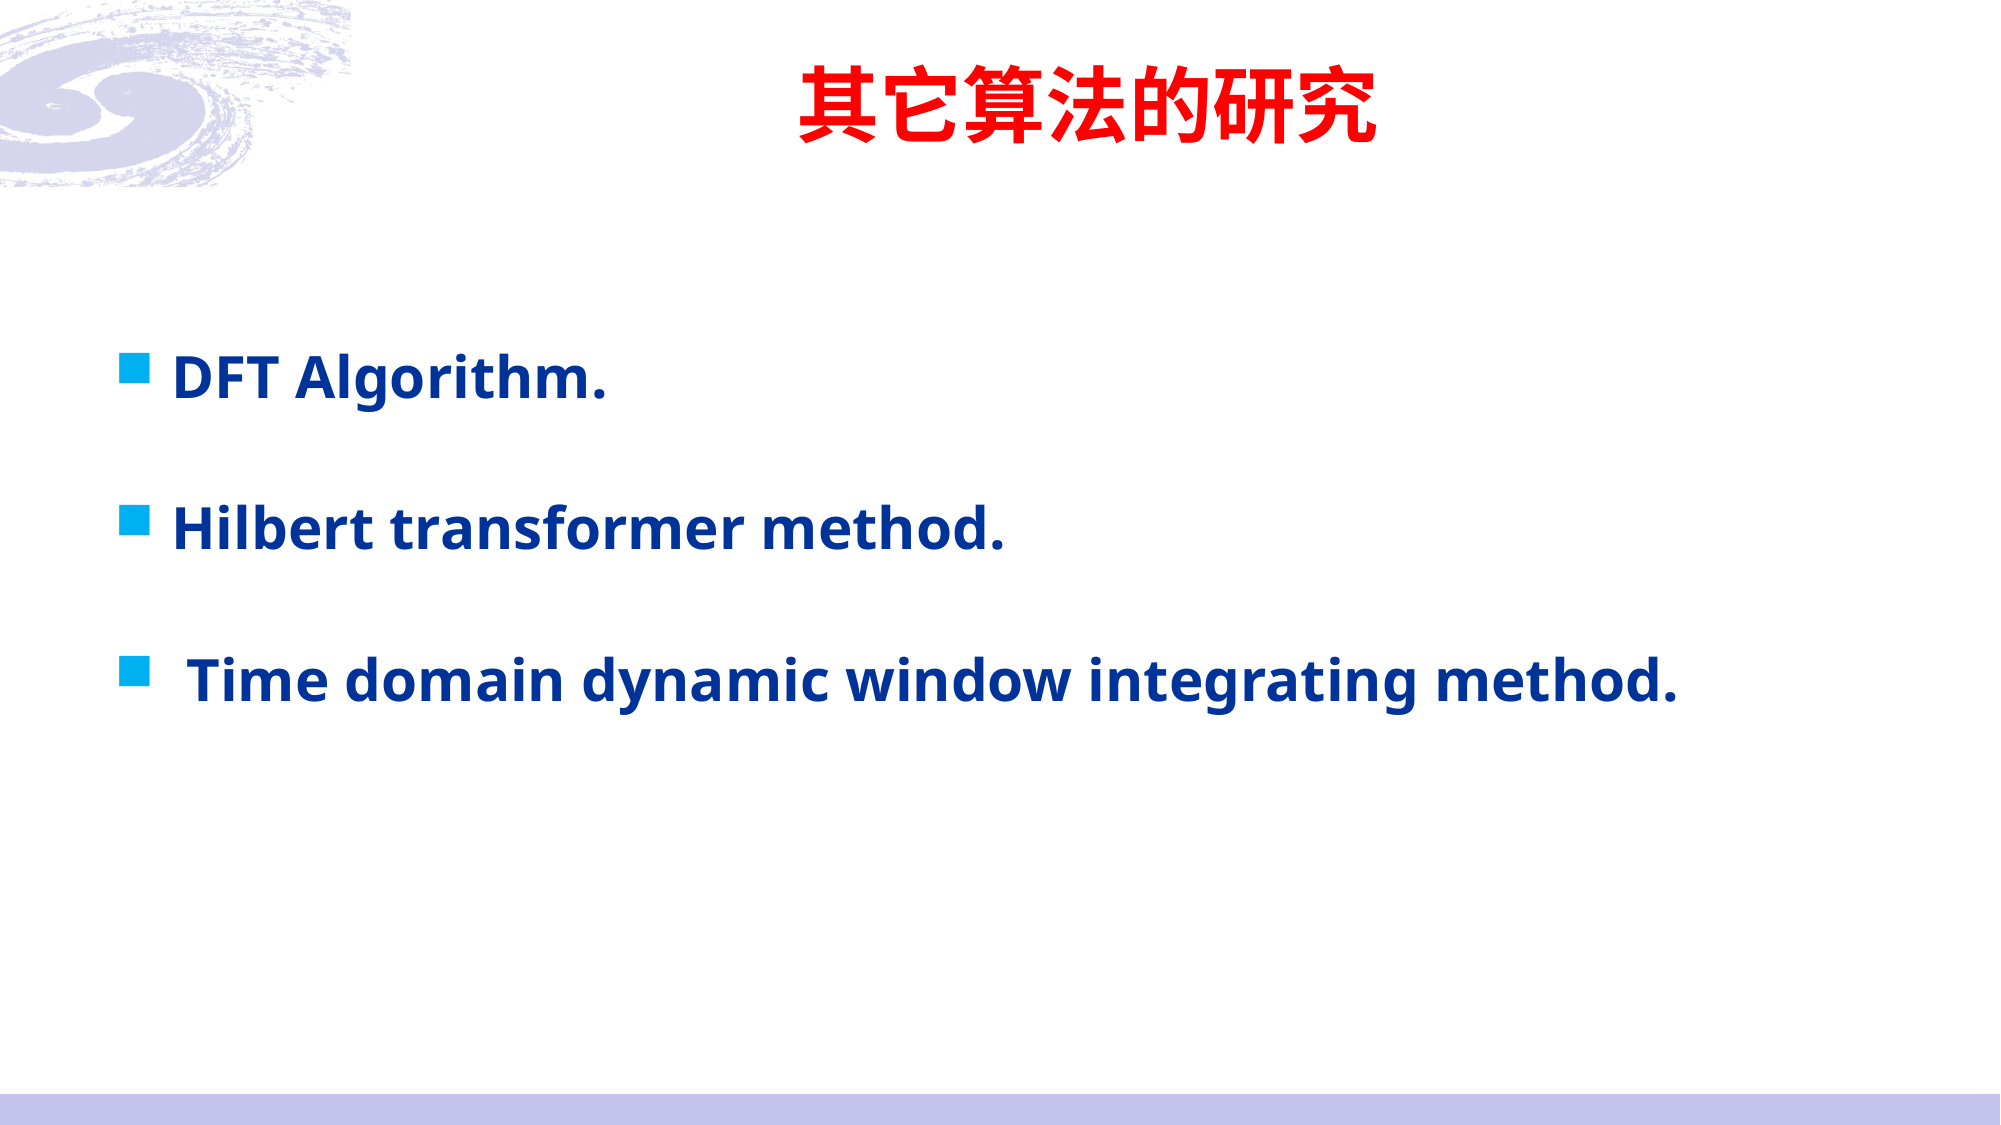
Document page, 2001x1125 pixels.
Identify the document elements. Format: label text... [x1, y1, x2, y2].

list DFT Algorithm. Hilbert transformer method. Time domain dynamic window integrating method. [99, 262, 1900, 1005]
picture [0, 0, 355, 187]
title 其它算法的研究 [306, 8, 1869, 197]
